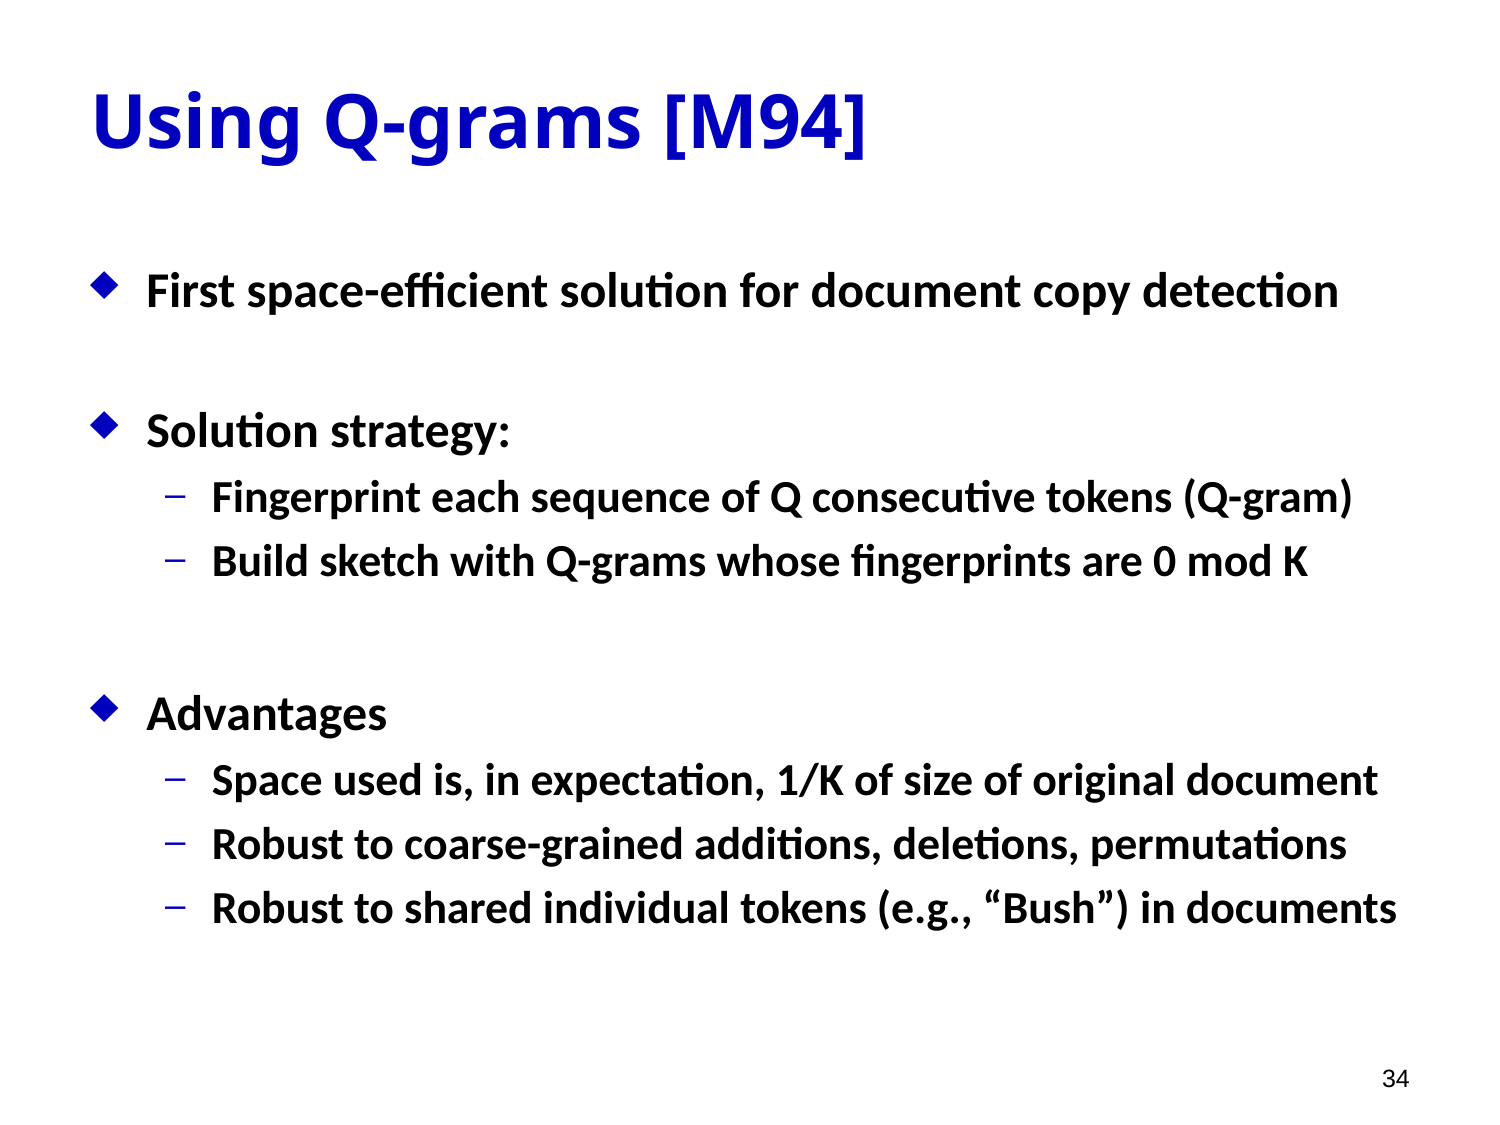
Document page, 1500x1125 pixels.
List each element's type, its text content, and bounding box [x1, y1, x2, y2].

list First space-efficient solution for document copy detection Solution strategy: Fingerprint each sequence of Q consecutive tokens (Q-gram) Build sketch with Q-grams whose fingerprints are 0 mod K Advantages Space used is, in expectation, 1/K of size of original document Robust to coarse-grained additions, deletions, permutations Robust to shared individual tokens (e.g., “Bush”) in documents [74, 249, 1426, 963]
slide_number 34 [1074, 1025, 1425, 1100]
title Using Q-grams [M94] [74, 49, 1500, 188]
